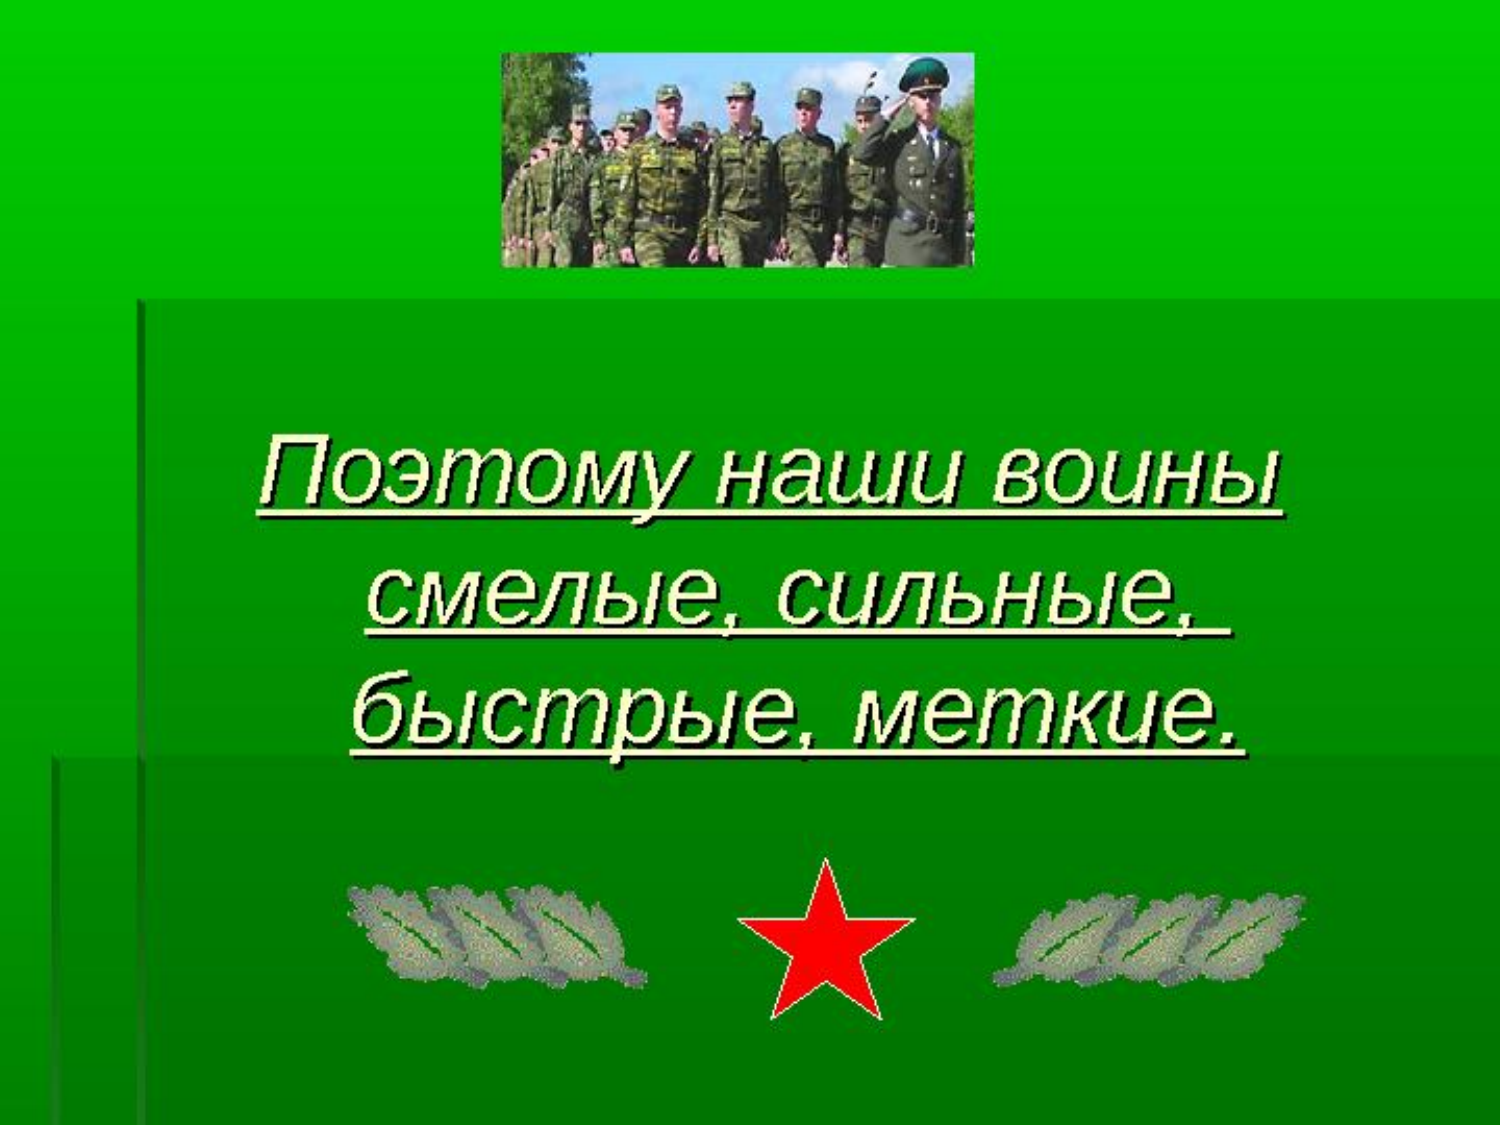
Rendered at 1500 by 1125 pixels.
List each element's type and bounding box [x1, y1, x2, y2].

list [0, 0, 1500, 1125]
